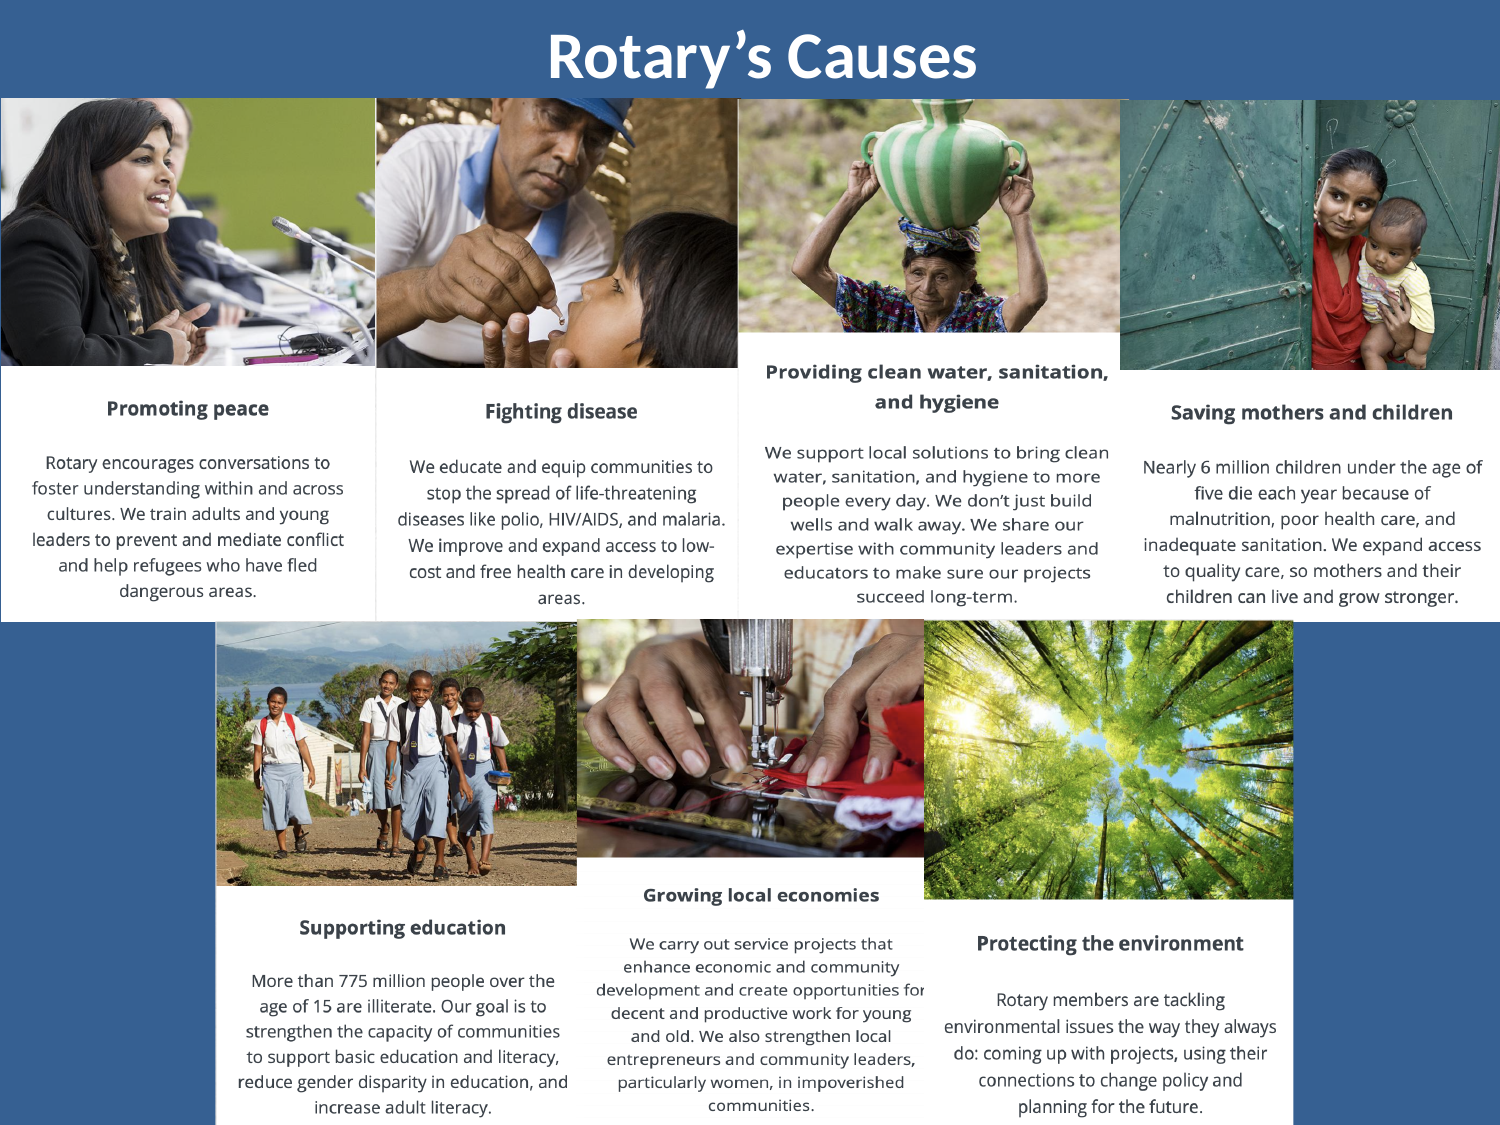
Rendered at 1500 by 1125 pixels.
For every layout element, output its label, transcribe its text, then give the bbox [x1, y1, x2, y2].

picture [1, 98, 1500, 1125]
title Rotary’s Causes [443, 4, 1083, 97]
